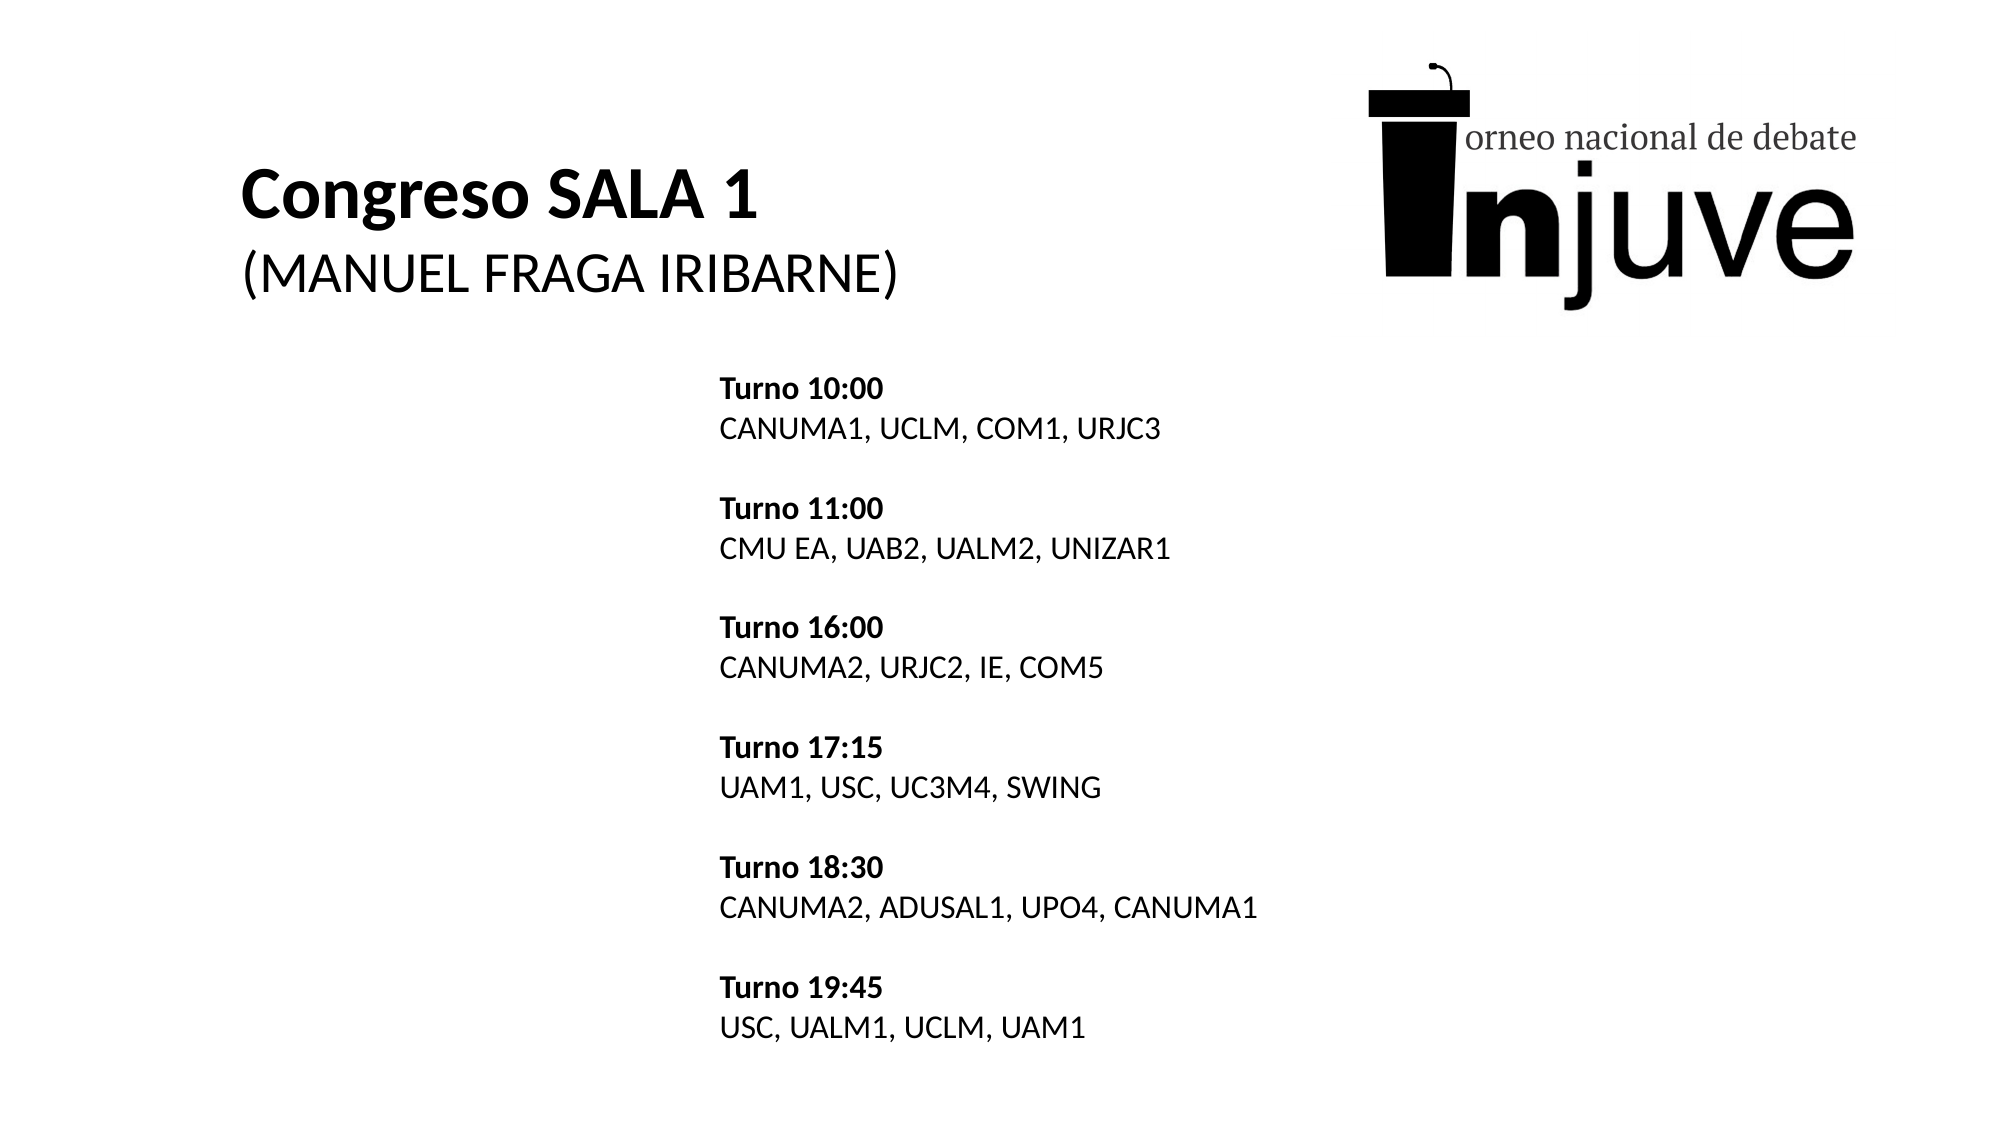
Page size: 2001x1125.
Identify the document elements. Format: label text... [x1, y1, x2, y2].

picture [1331, 31, 1896, 338]
text_box Congreso SALA 1 (MANUEL FRAGA IRIBARNE) [226, 136, 1419, 472]
text_box Turno 10:00 CANUMA1, UCLM, COM1, URJC3 Turno 11:00 CMU EA, UAB2, UALM2, UNIZAR1 Turno 16:00 CANUMA2, URJC2, IE, COM5 Turno 17:15 UAM1, USC, UC3M4, SWING Turno 18:30 CANUMA2, ADUSAL1, UPO4, CANUMA1 Turno 19:45 USC, UALM1, UCLM, UAM1 [704, 358, 1569, 1053]
